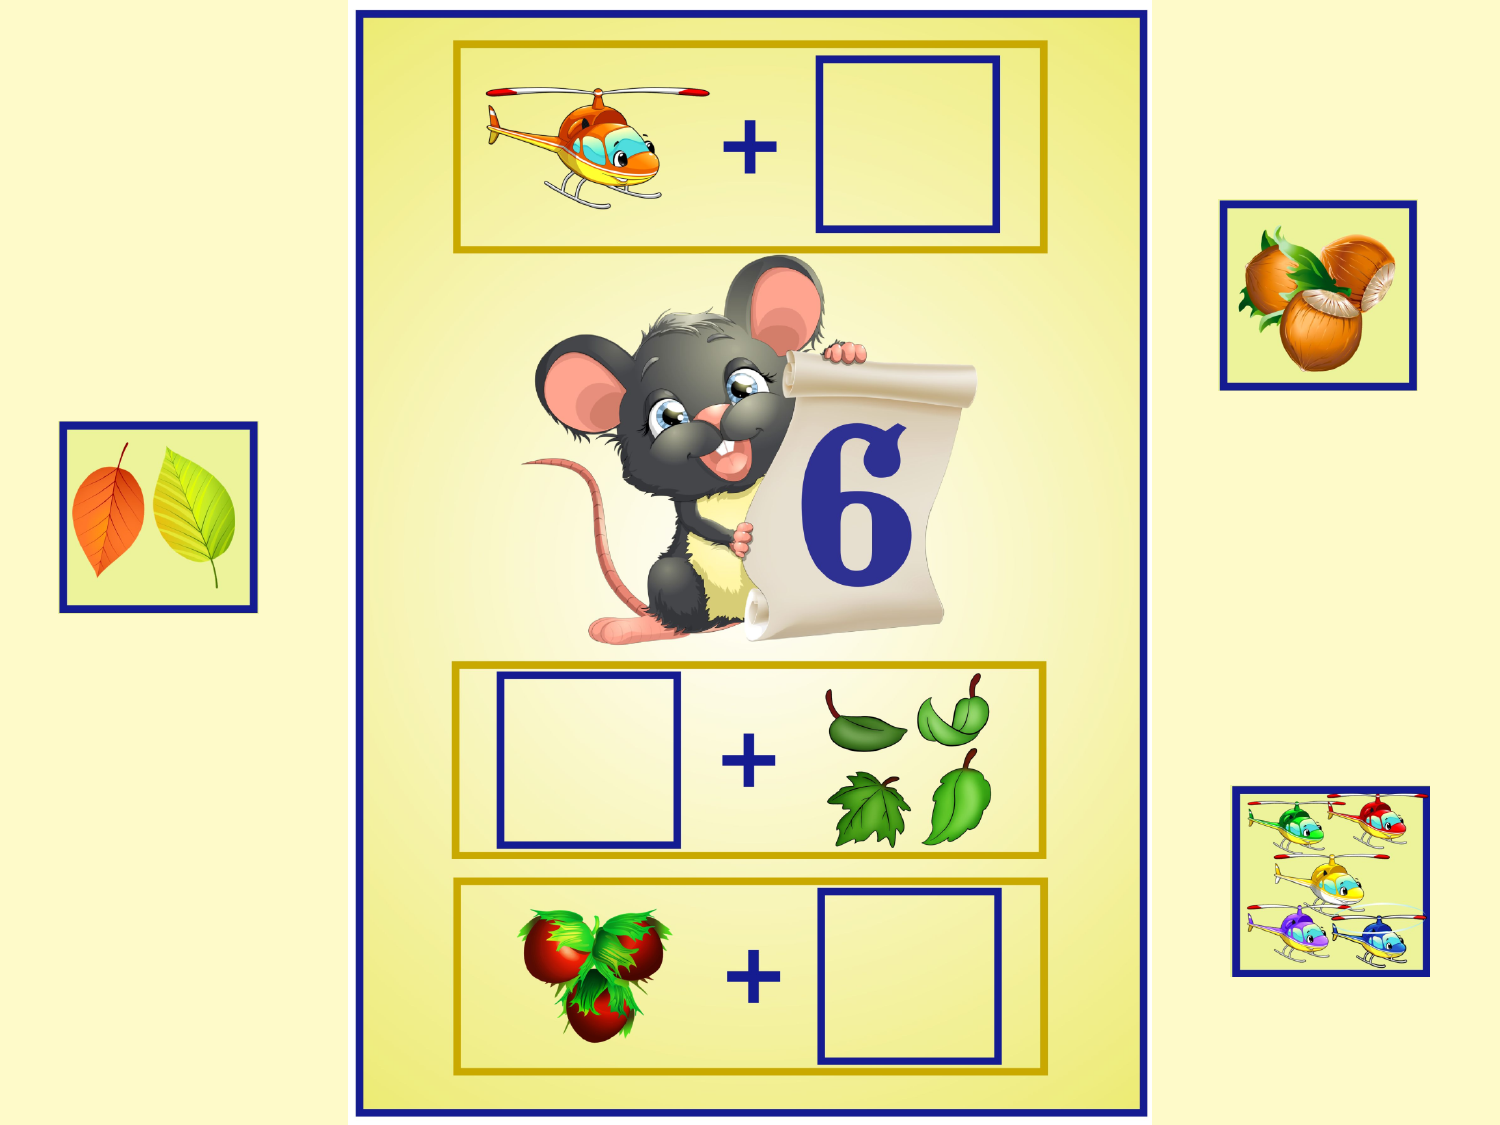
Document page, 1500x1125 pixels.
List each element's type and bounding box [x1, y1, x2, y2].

picture [348, 0, 1152, 1125]
picture [58, 421, 259, 614]
picture [1218, 198, 1419, 391]
picture [1230, 784, 1430, 977]
